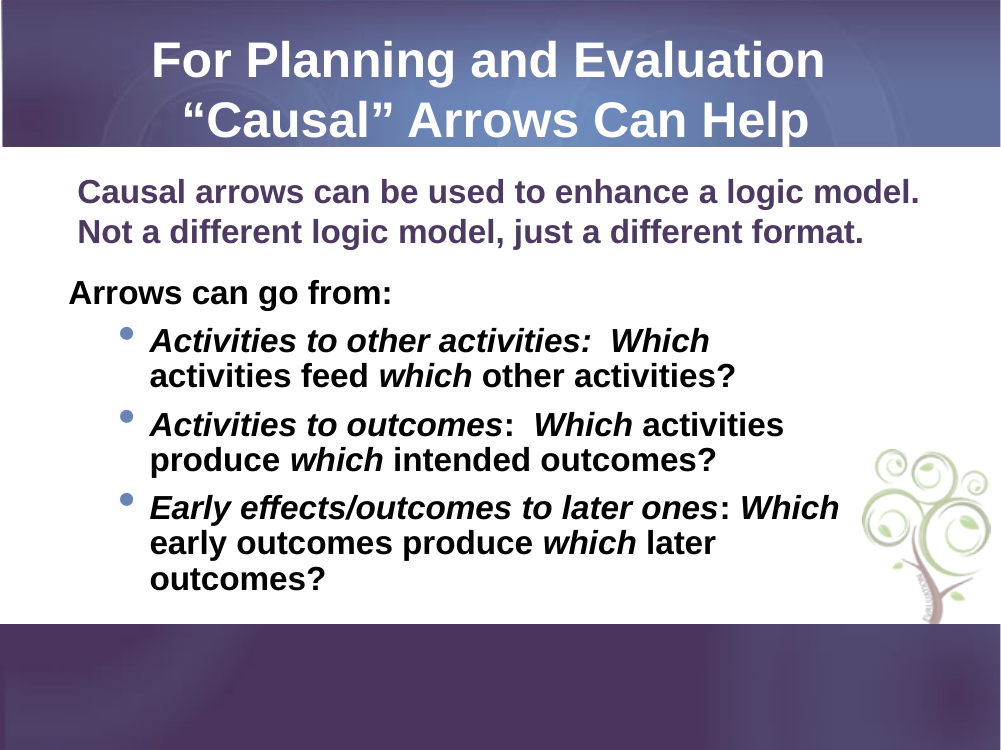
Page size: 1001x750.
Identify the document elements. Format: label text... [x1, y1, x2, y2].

title For Planning and Evaluation “Causal” Arrows Can Help [16, 24, 976, 151]
picture [0, 449, 1001, 750]
list Arrows can go from: Activities to other activities: Which activities feed which other activities? Activities to outcomes: Which activities produce which intended outcomes? Early effects/outcomes to later ones: Which early outcomes produce which later outcomes? [58, 270, 851, 613]
text_box Causal arrows can be used to enhance a logic model. Not a different logic model, just a different format. [62, 162, 963, 297]
picture [0, 0, 1001, 147]
